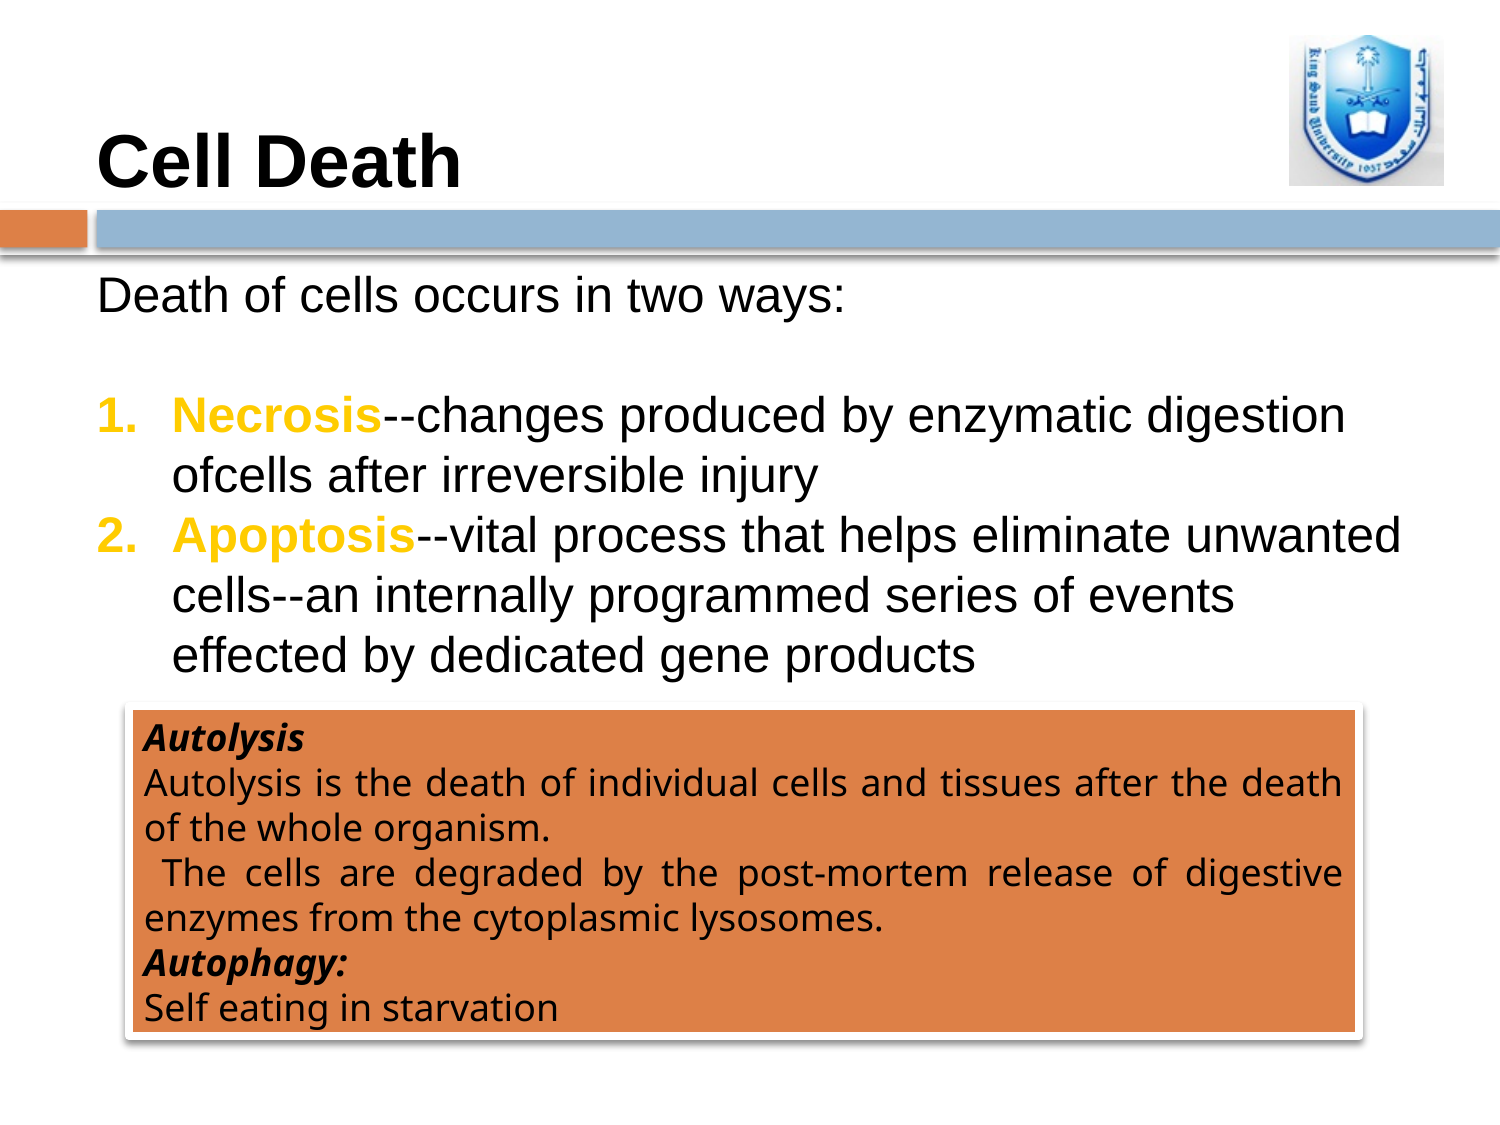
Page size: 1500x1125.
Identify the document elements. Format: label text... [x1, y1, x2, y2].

text_box Autolysis Autolysis is the death of individual cells and tissues after the death of the whole organism. The cells are degraded by the post-mortem release of digestive enzymes from the cytoplasmic lysosomes. Autophagy: Self eating in starvation [125, 702, 1363, 1040]
picture [1288, 34, 1444, 186]
text_box Cell Death Death of cells occurs in two ways: Necrosis--changes produced by enzymatic digestion ofcells after irreversible injury Apoptosis--vital process that helps eliminate unwanted cells--an internally programmed series of events effected by dedicated gene products [81, 105, 1432, 751]
